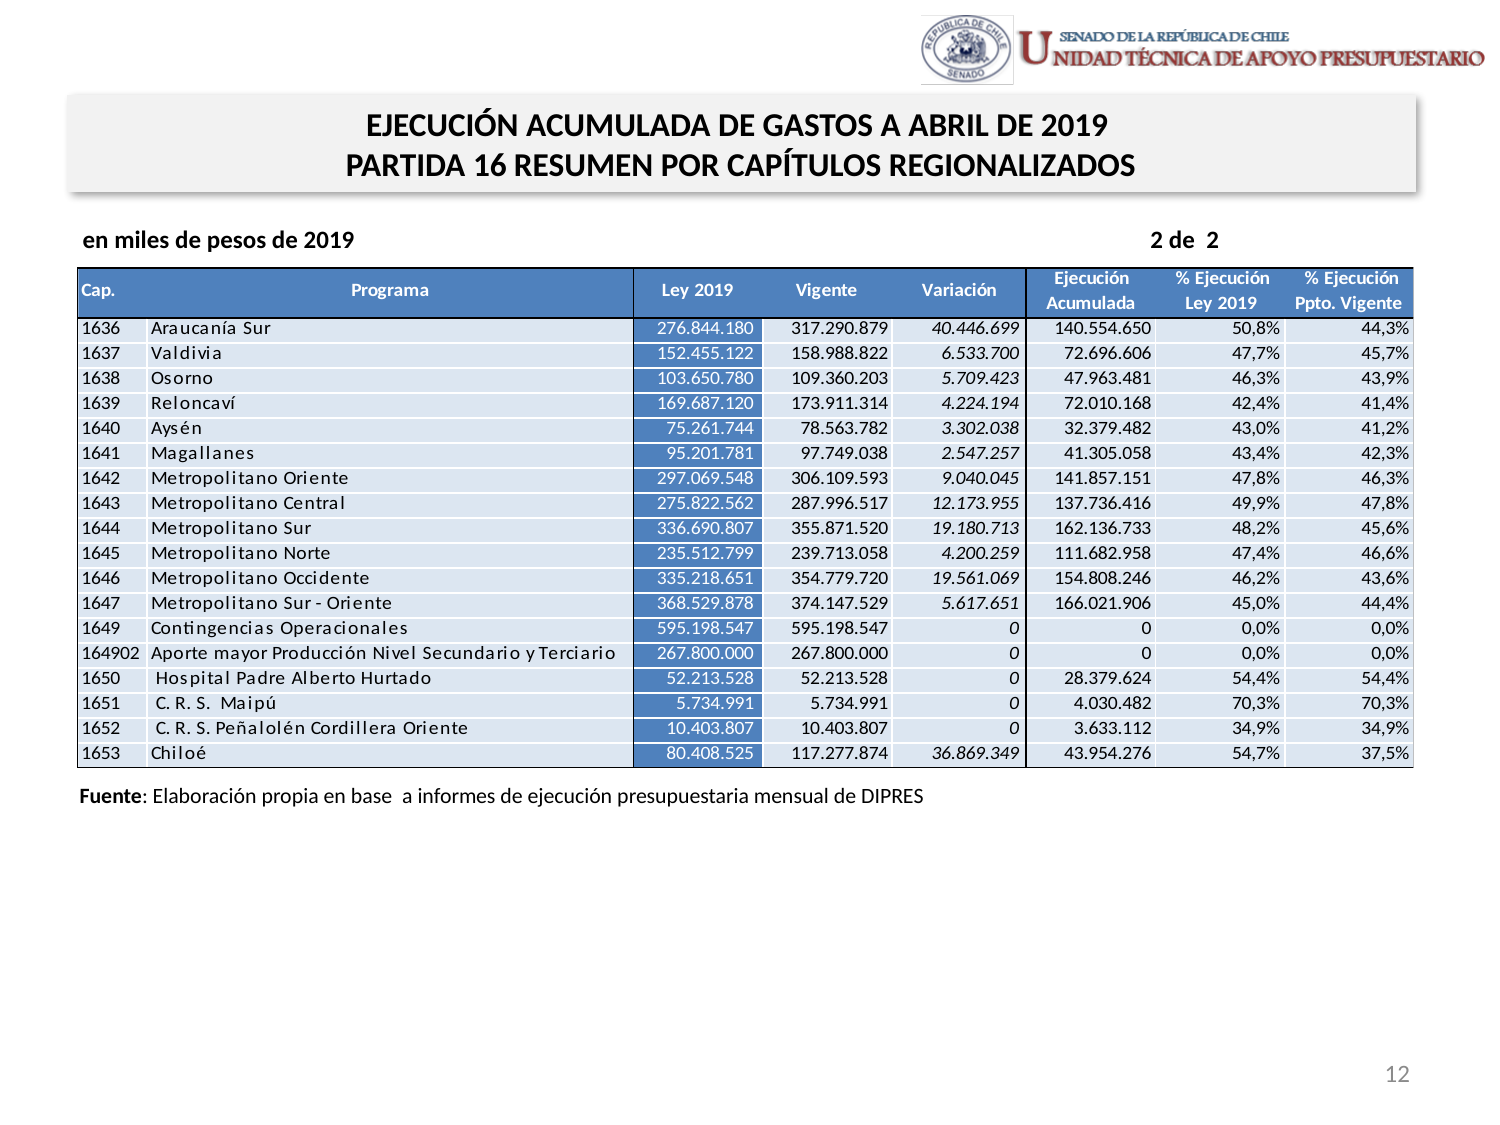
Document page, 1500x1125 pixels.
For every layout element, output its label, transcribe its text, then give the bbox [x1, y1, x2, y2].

text_box Fuente: Elaboración propia en base a informes de ejecución presupuestaria mensual de DIPRES [64, 774, 1444, 835]
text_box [76, 266, 1416, 769]
slide_number 12 [1074, 1042, 1425, 1103]
picture [921, 4, 1500, 118]
text_box en miles de pesos de 2019 2 de 2 [67, 216, 1418, 291]
text_box EJECUCIÓN ACUMULADA DE GASTOS A ABRIL DE 2019 PARTIDA 16 RESUMEN POR CAPÍTULOS REGIONALIZADOS [67, 95, 1415, 192]
